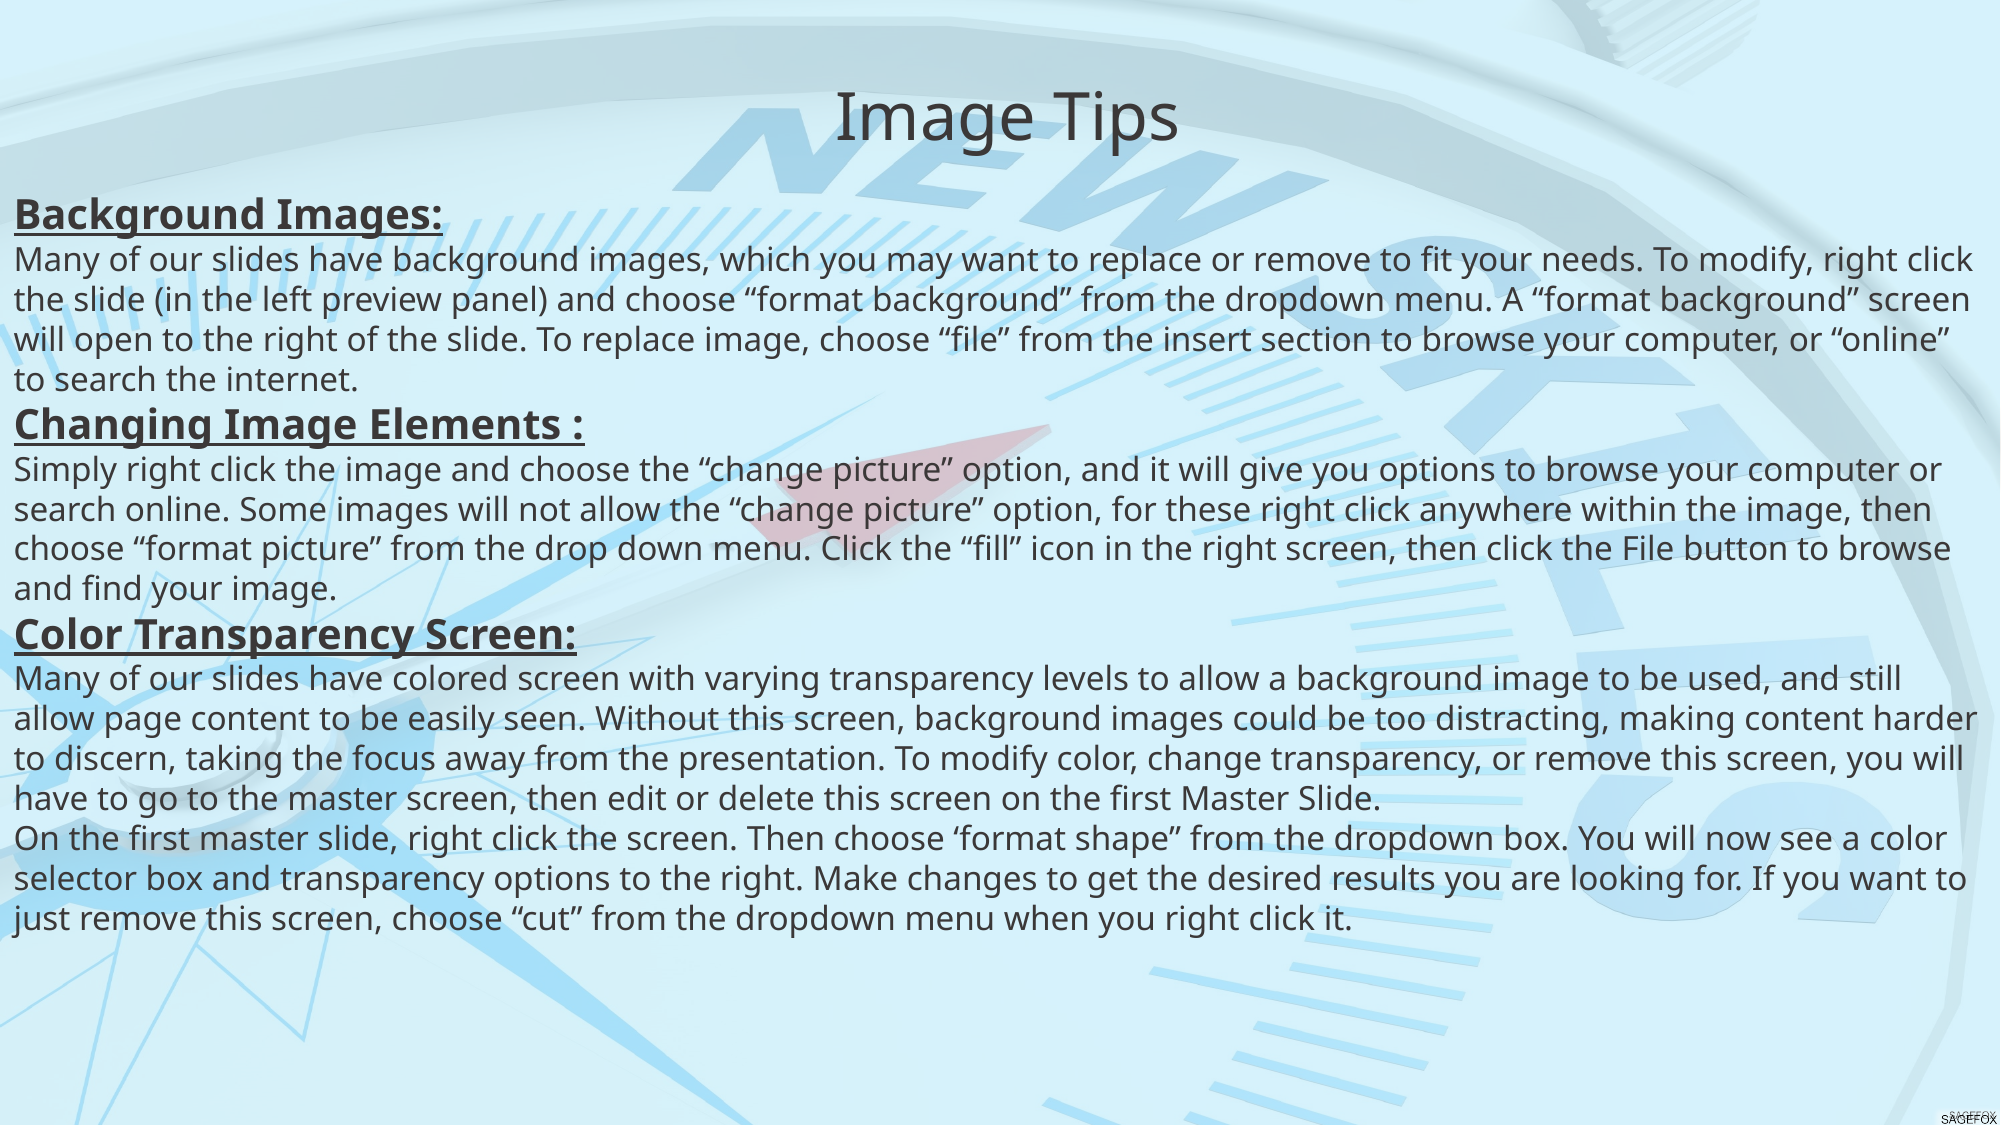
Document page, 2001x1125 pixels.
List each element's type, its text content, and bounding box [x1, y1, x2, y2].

title Image Tips [597, 59, 1420, 177]
text_box Background Images: Many of our slides have background images, which you may want to replace or remove to fit your needs. To modify, right click the slide (in the left preview panel) and choose “format background” from the dropdown menu. A “format background” screen will open to the right of the slide. To replace image, choose “file” from the insert section to browse your computer, or “online” to search the internet. Changing Image Elements : Simply right click the image and choose the “change picture” option, and it will give you options to browse your computer or search online. Some images will not allow the “change picture” option, for these right click anywhere within the image, then choose “format picture” from the drop down menu. Click the “fill” icon in the right screen, then click the File button to browse and find your image. Color Transparency Screen: Many of our slides have colored screen with varying transparency levels to allow a background image to be used, and still allow page content to be easily seen. Without this screen, background images could be too distracting, making content harder to discern, taking the focus away from the presentation. To modify color, change transparency, or remove this screen, you will have to go to the master screen, then edit or delete this screen on the first Master Slide. On the first master slide, right click the screen. Then choose ‘format shape” from the dropdown box. You will now see a color selector box and transparency options to the right. Make changes to get the desired results you are looking for. If you want to just remove this screen, choose “cut” from the dropdown menu when you right click it. [0, 0, 2000, 1125]
picture [1938, 1114, 1999, 1125]
